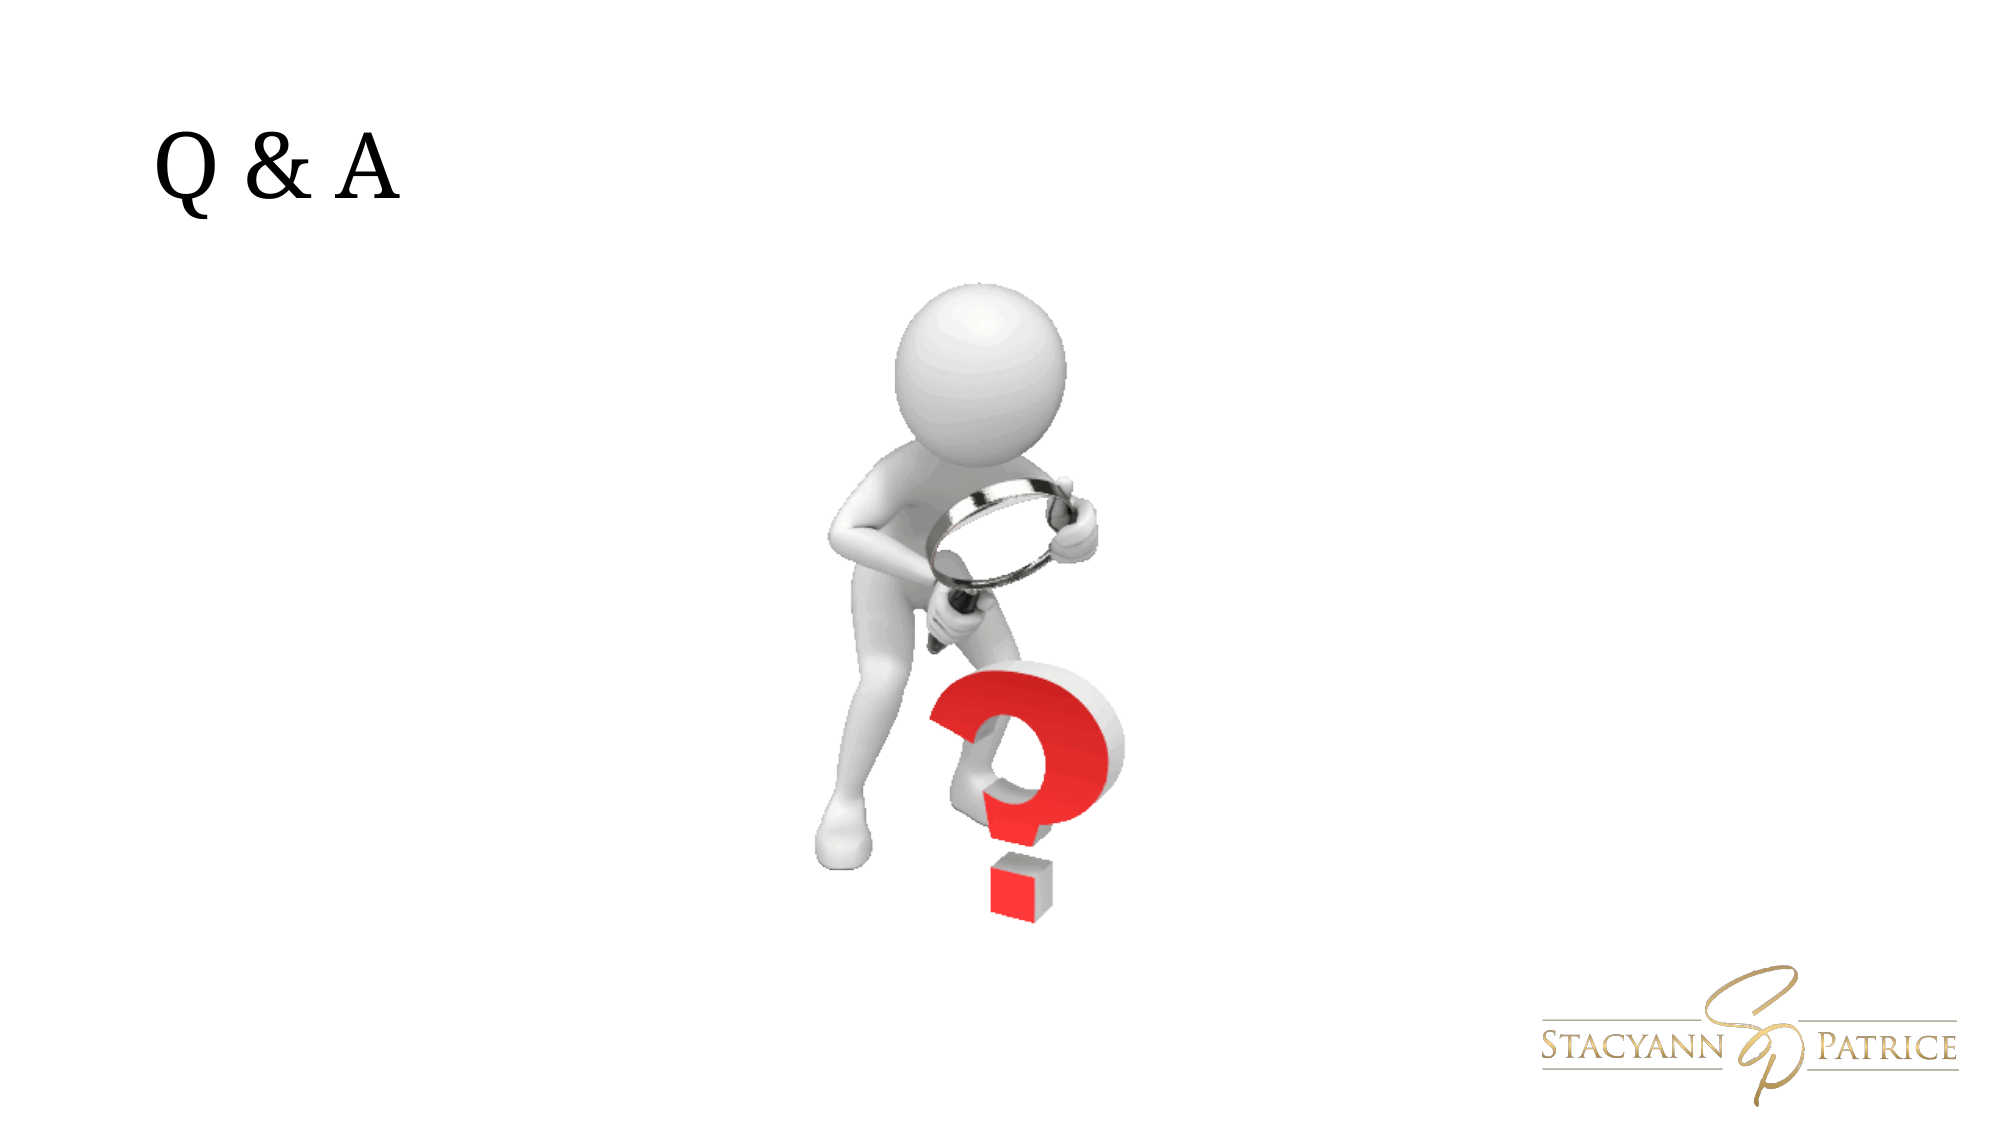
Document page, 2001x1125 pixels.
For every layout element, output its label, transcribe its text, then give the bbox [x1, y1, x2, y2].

picture [765, 220, 1235, 1002]
title Q & A [137, 59, 1863, 278]
picture [1393, 789, 2001, 1125]
